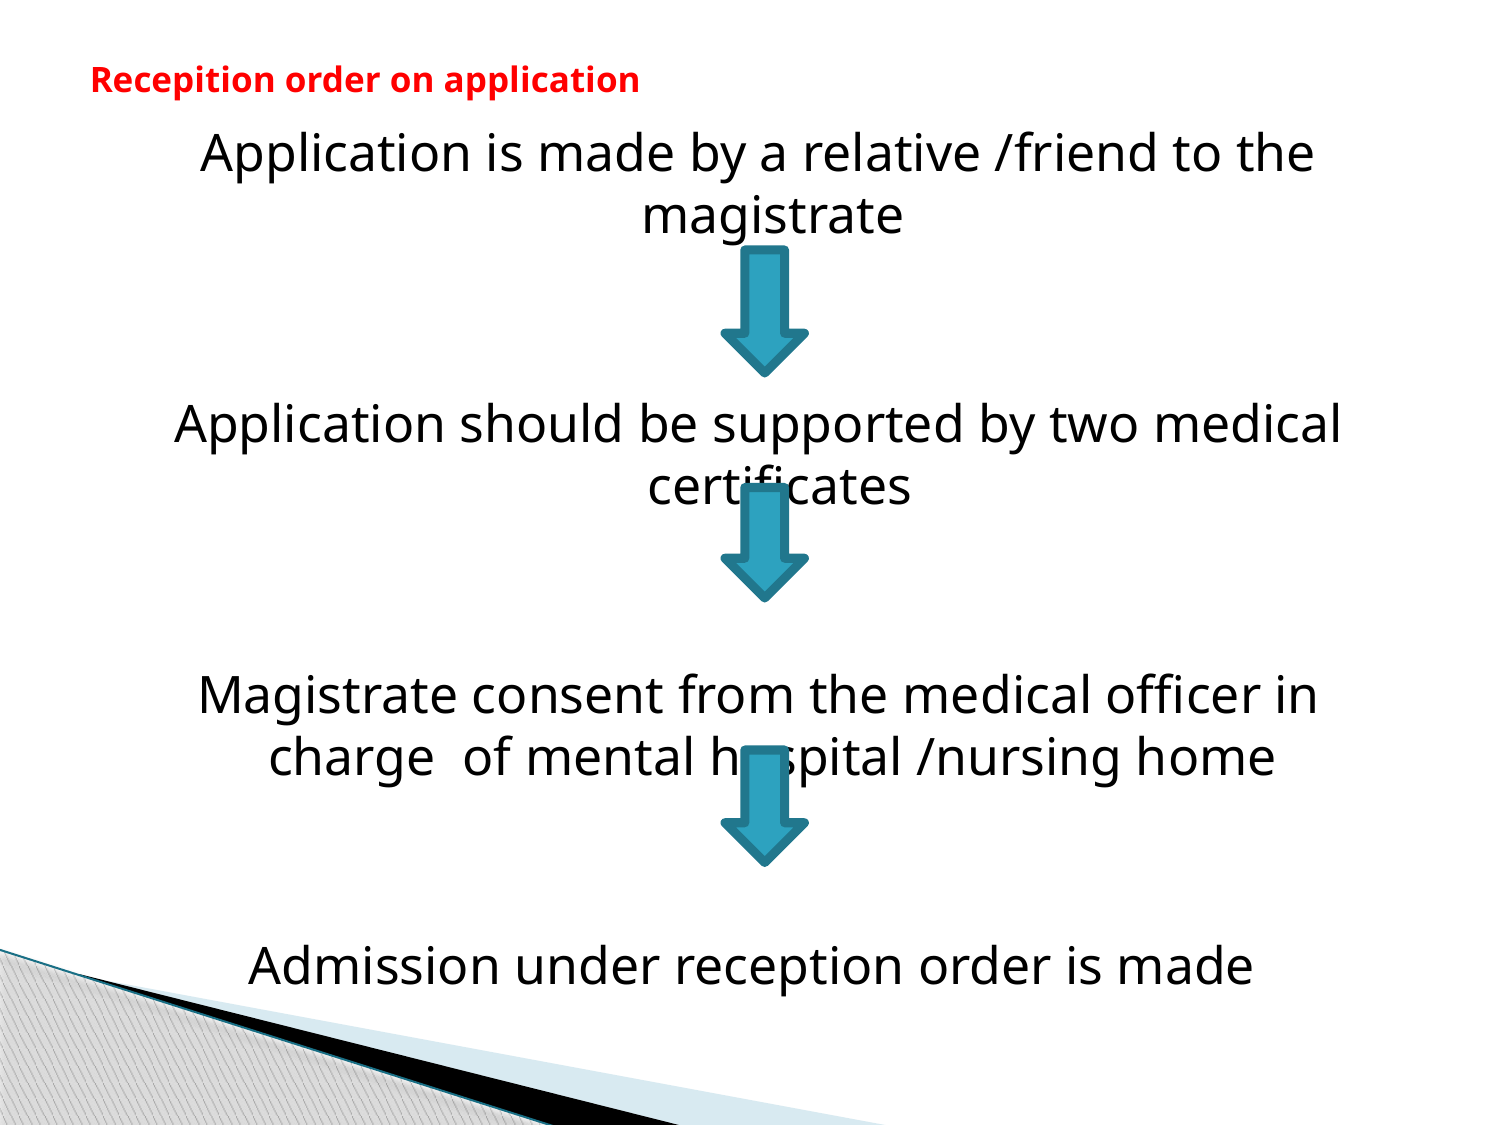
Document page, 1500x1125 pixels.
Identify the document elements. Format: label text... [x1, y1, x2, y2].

text_box [720, 745, 809, 868]
text_box [720, 482, 809, 603]
title Recepition order on application [75, 50, 1425, 150]
list Application is made by a relative /friend to the magistrate Application should be supported by two medical certificates Magistrate consent from the medical officer in charge of mental hospital /nursing home Admission under reception order is made [75, 150, 1425, 1013]
text_box [720, 245, 809, 378]
